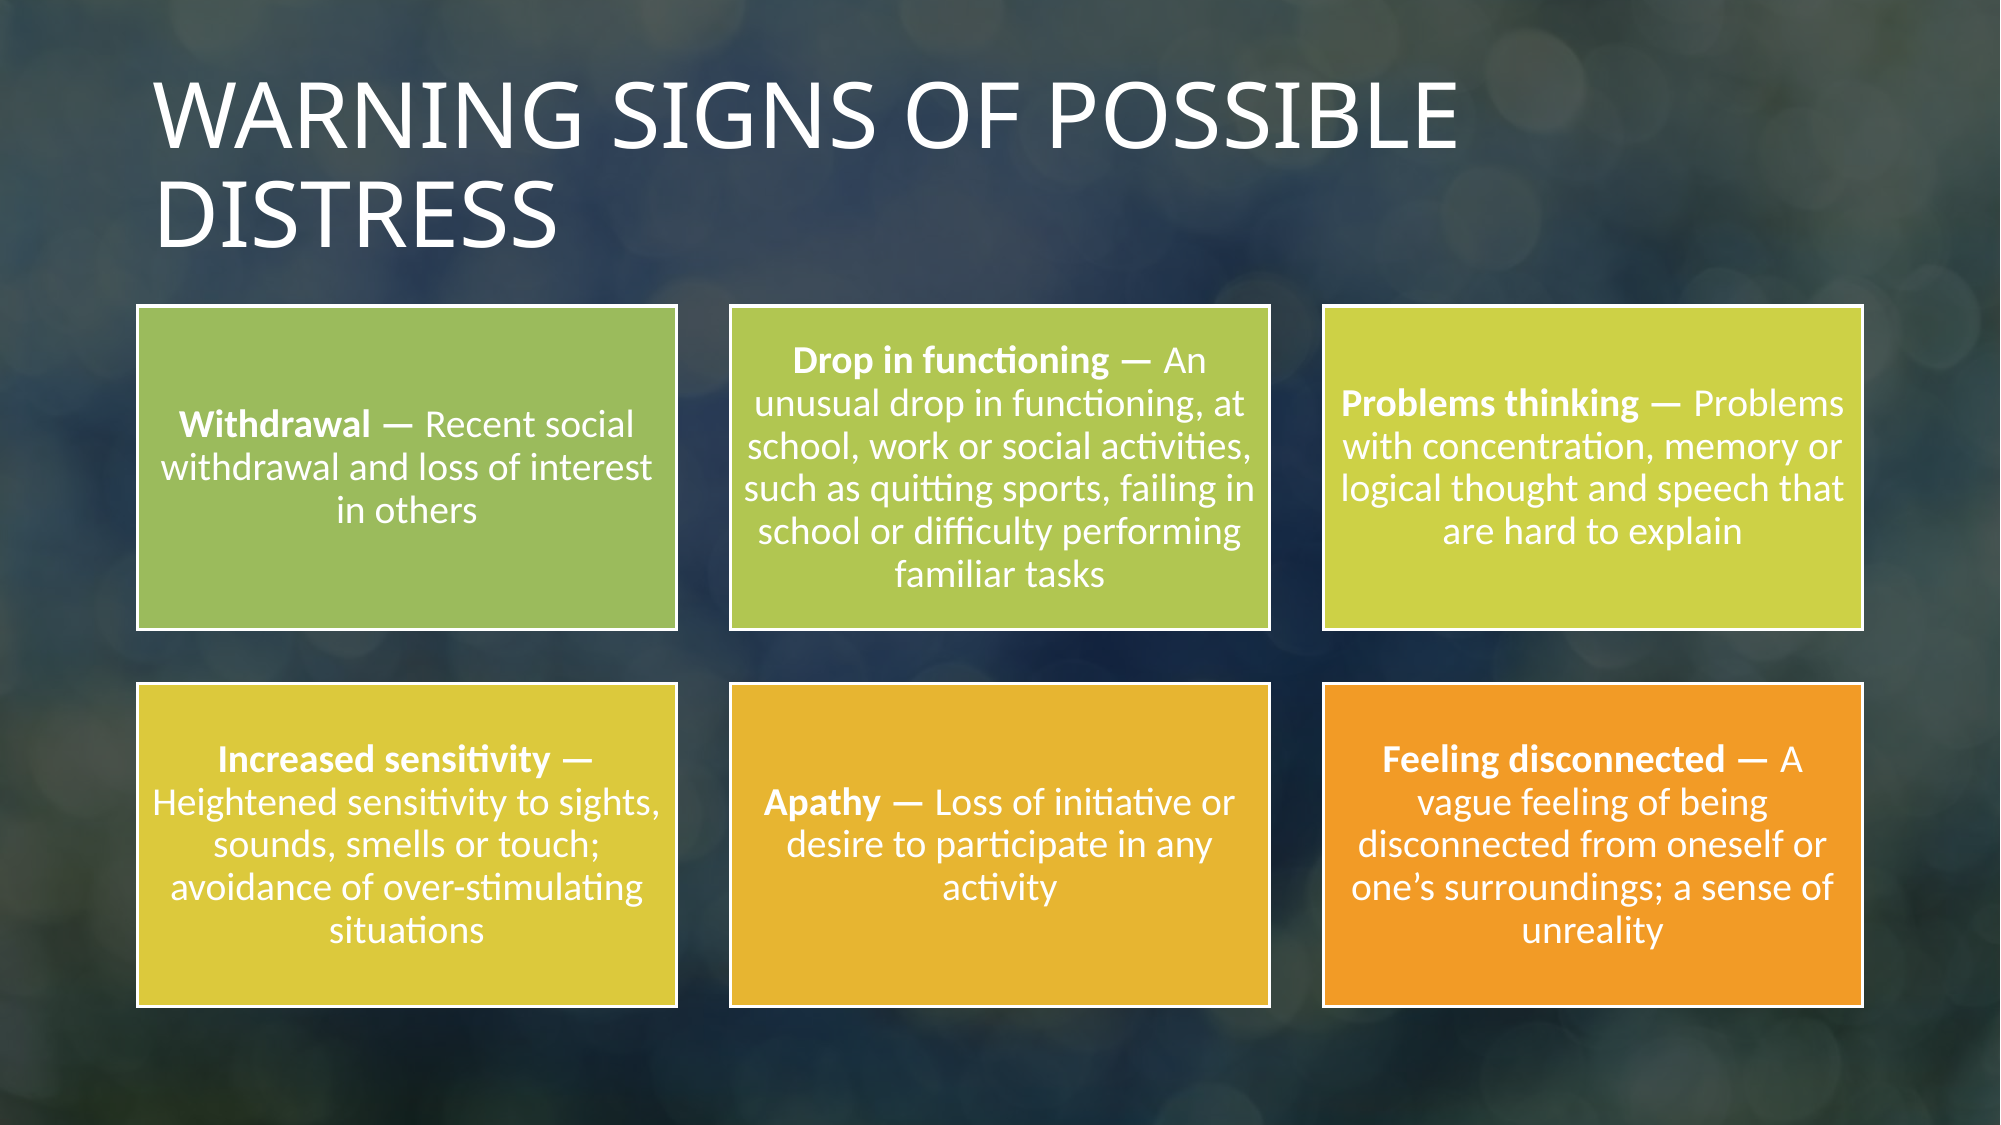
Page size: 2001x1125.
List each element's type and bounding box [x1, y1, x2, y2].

text_box [137, 299, 1863, 1014]
picture [0, 0, 2000, 1125]
